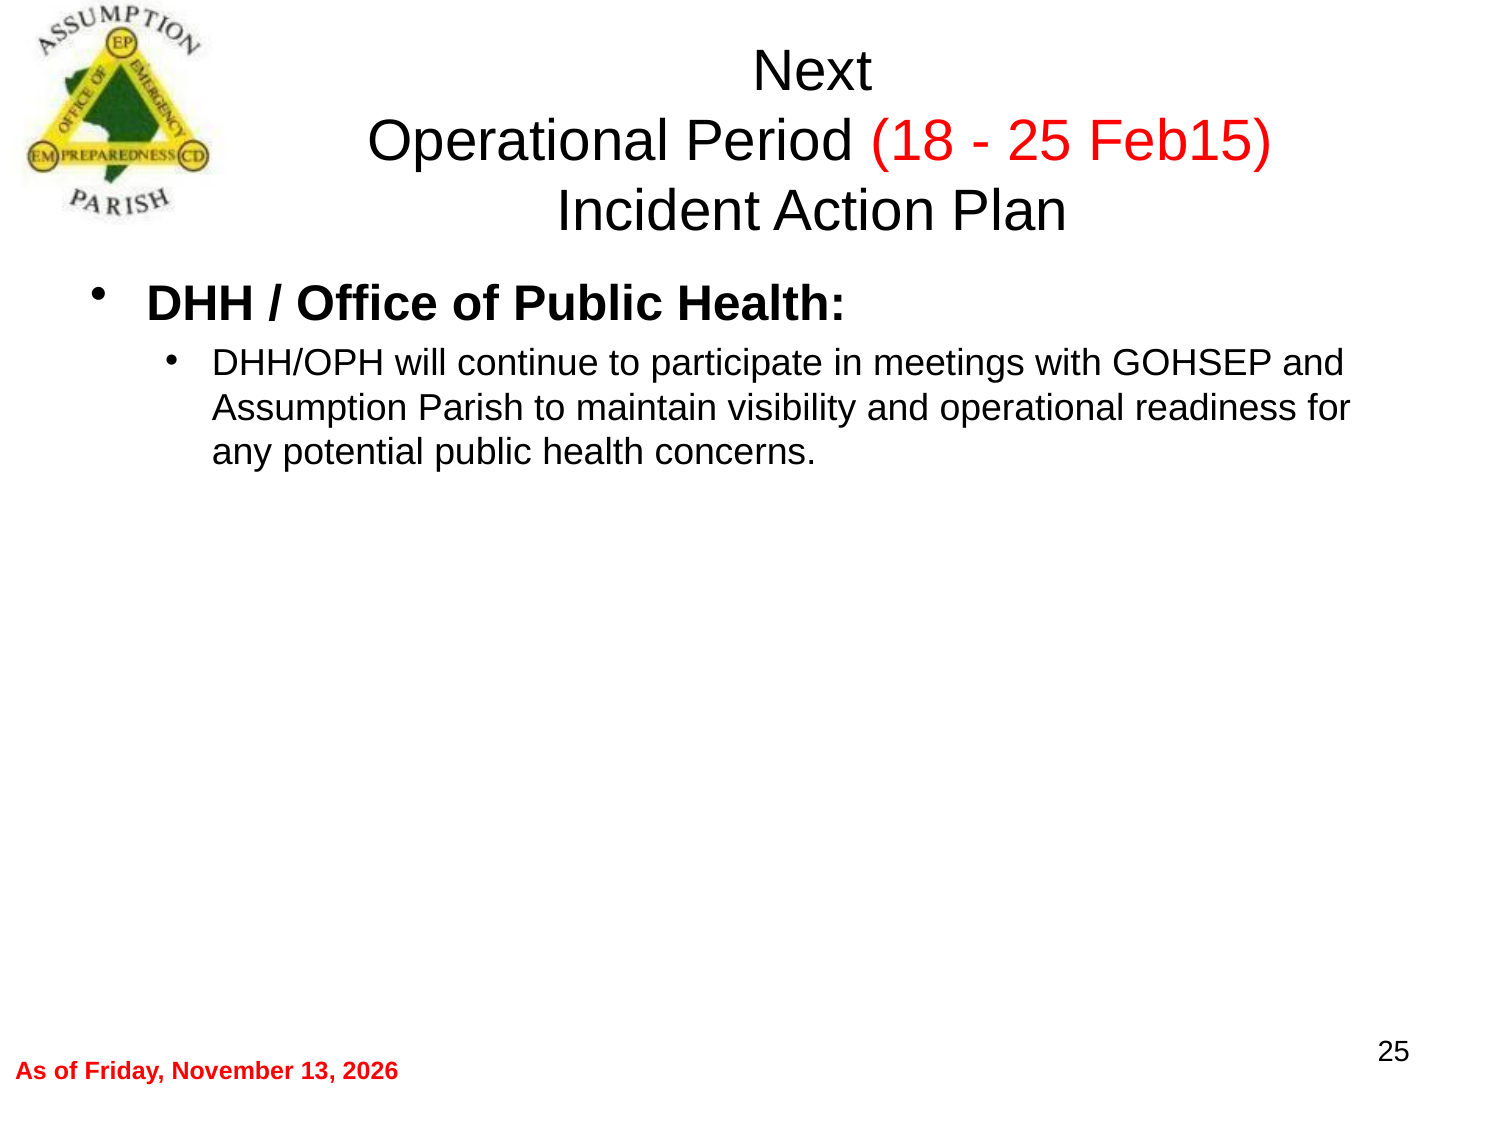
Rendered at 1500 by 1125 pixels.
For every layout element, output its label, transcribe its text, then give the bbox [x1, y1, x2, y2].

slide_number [0, 1046, 651, 1125]
title Next Operational Period (18 - 25 Feb15) Incident Action Plan [137, 24, 1488, 250]
picture [0, 0, 226, 229]
slide_number 25 [1074, 1024, 1426, 1103]
list DHH / Office of Public Health: DHH/OPH will continue to participate in meetings with GOHSEP and Assumption Parish to maintain visibility and operational readiness for any potential public health concerns. [75, 262, 1425, 1005]
